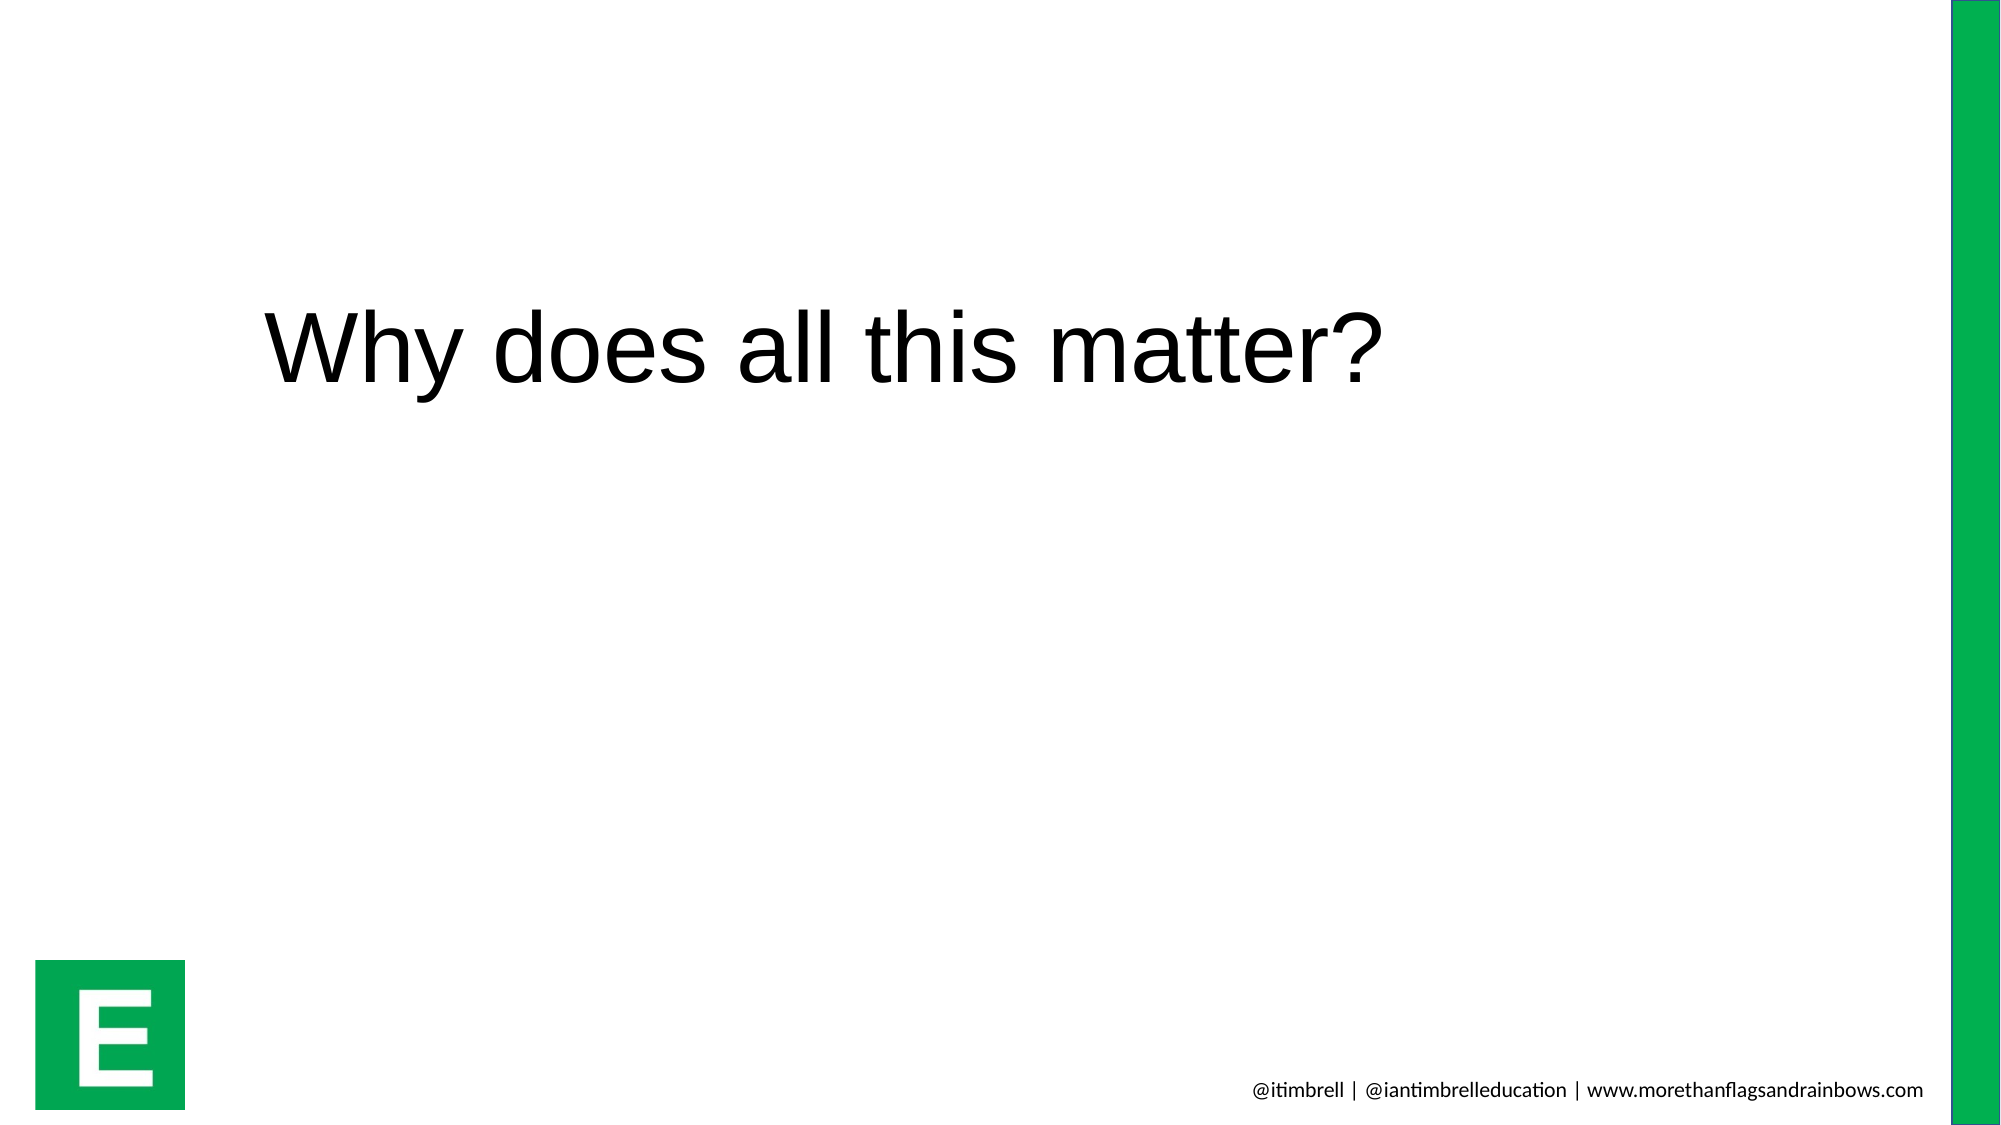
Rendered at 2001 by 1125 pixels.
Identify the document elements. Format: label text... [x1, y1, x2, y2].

title Why does all this matter? [249, 184, 1750, 576]
text_box [0, 0, 2000, 1125]
